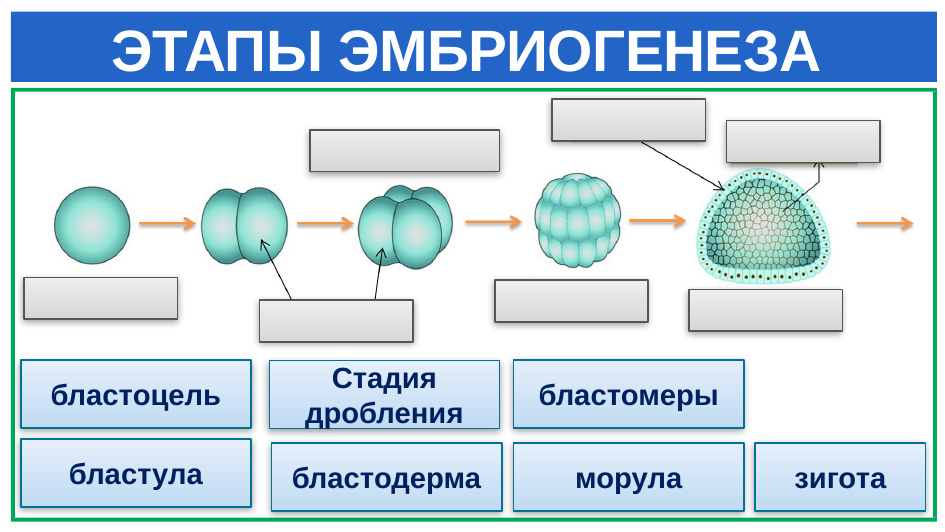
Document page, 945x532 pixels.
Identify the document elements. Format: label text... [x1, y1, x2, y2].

title ЭТАПЫ ЭМБРИОГЕНЕЗА [11, 21, 922, 85]
text_box морула [513, 442, 745, 512]
text_box Стадия дробления [269, 360, 500, 429]
text_box зигота [754, 442, 926, 512]
text_box бластоцель [20, 359, 252, 429]
text_box бластодерма [271, 442, 503, 512]
text_box бластула [20, 438, 252, 508]
text_box бластомеры [513, 359, 745, 429]
picture [21, 100, 925, 333]
